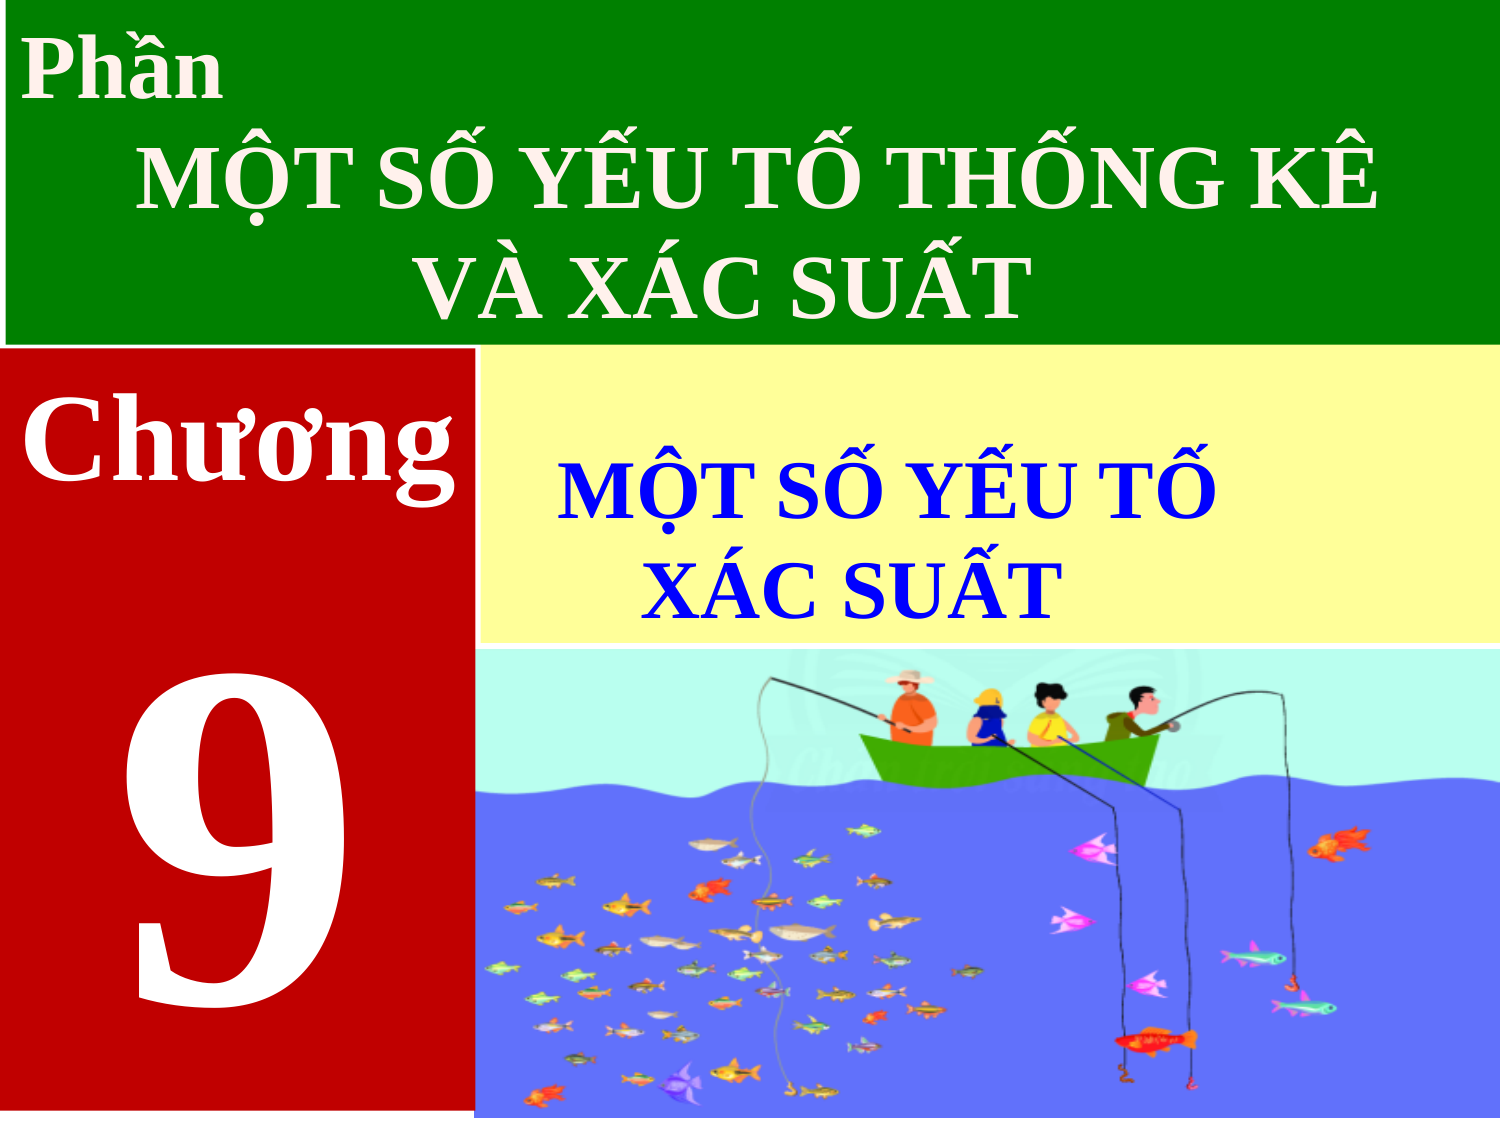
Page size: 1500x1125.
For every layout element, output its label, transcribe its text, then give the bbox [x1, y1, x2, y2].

picture [474, 649, 1500, 1118]
text_box MỘT SỐ YẾU TỐ XÁC SUẤT [480, 345, 1500, 643]
text_box Chương 9 [0, 348, 476, 1111]
text_box Phần MỘT SỐ YẾU TỐ THỐNG KÊ VÀ XÁC SUẤT [5, 0, 1500, 345]
